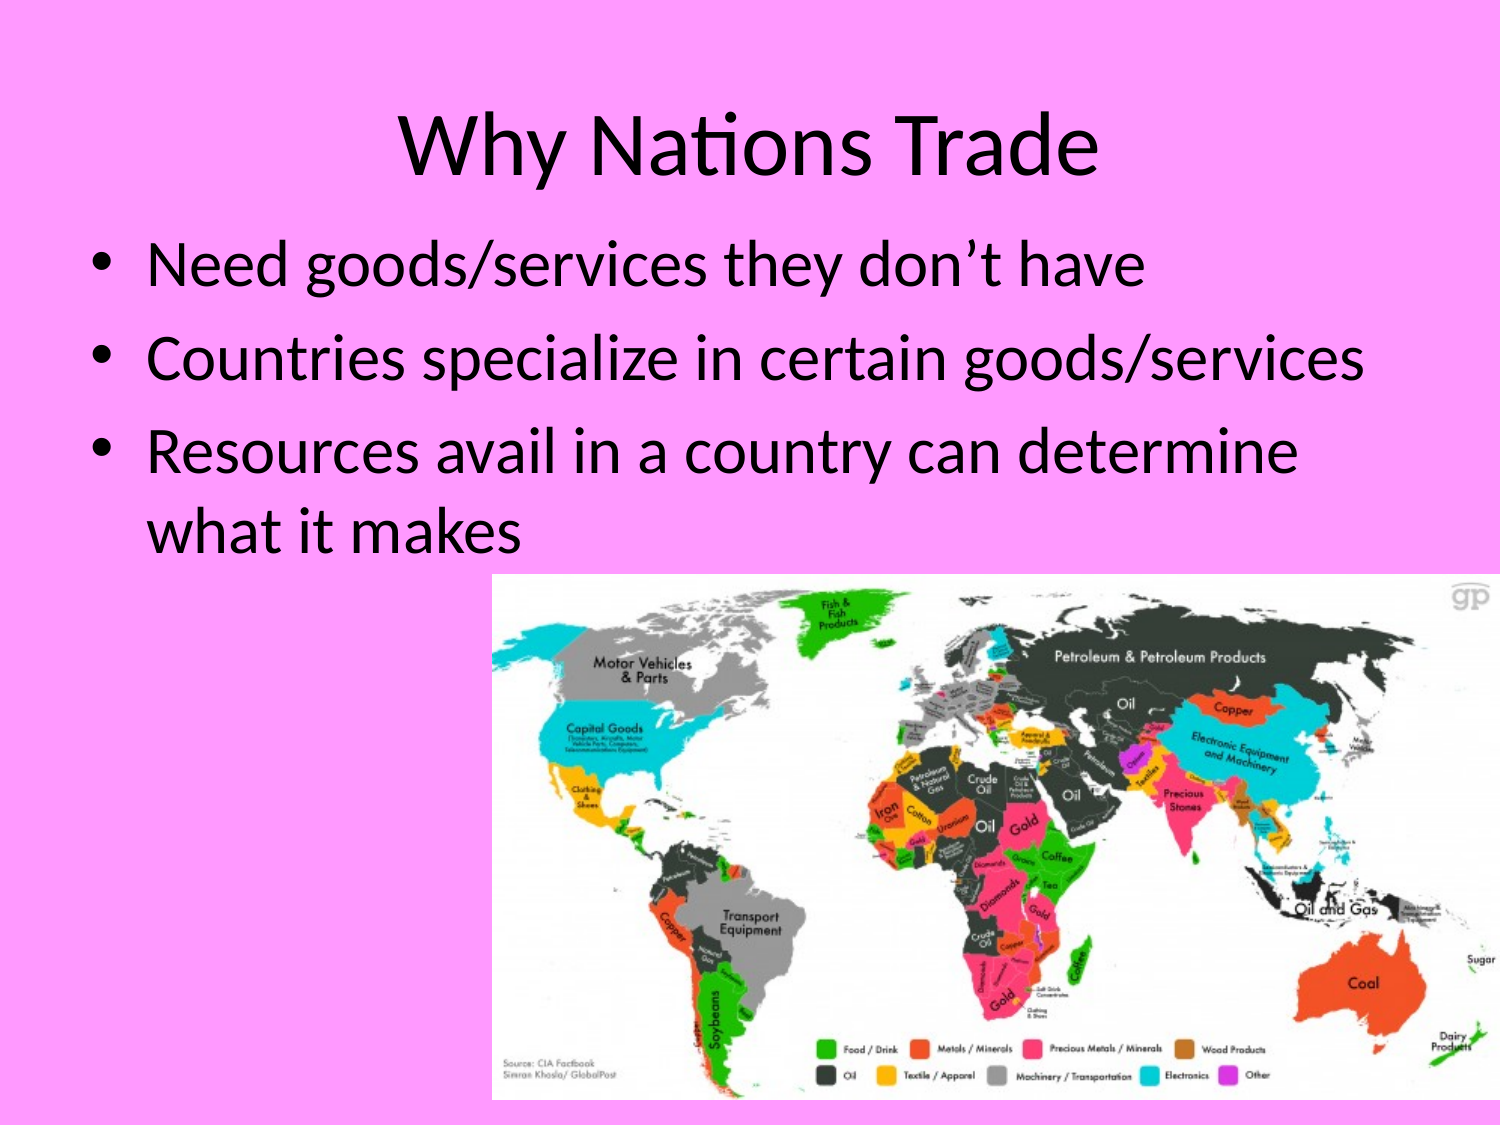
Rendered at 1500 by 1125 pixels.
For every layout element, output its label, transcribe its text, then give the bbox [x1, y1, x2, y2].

list Need goods/services they don’t have Countries specialize in certain goods/services Resources avail in a country can determine what it makes [75, 212, 1425, 1005]
title Why Nations Trade [75, 45, 1425, 212]
picture [491, 574, 1500, 1101]
